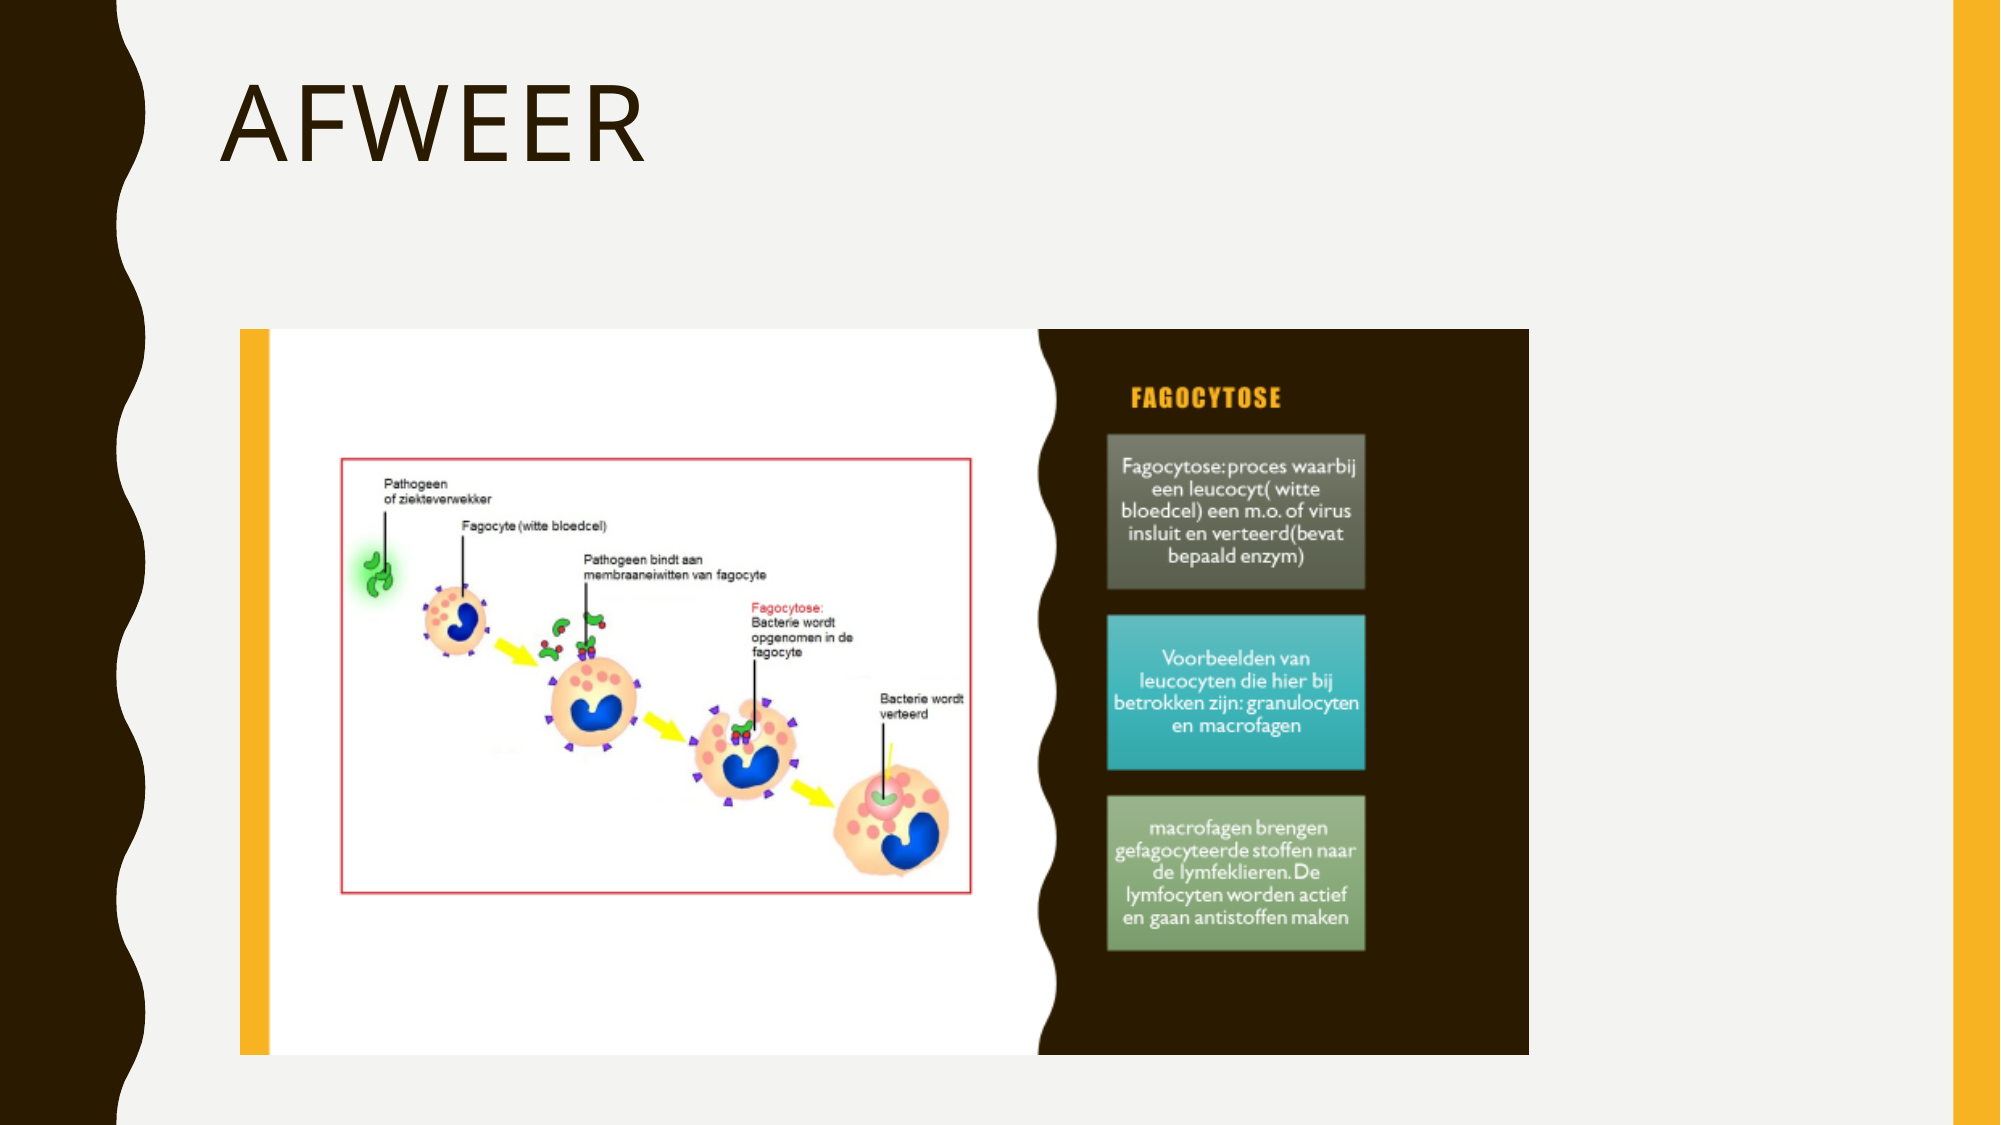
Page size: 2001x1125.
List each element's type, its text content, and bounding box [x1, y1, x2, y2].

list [240, 329, 1529, 1055]
title Afweer [205, 62, 1875, 308]
